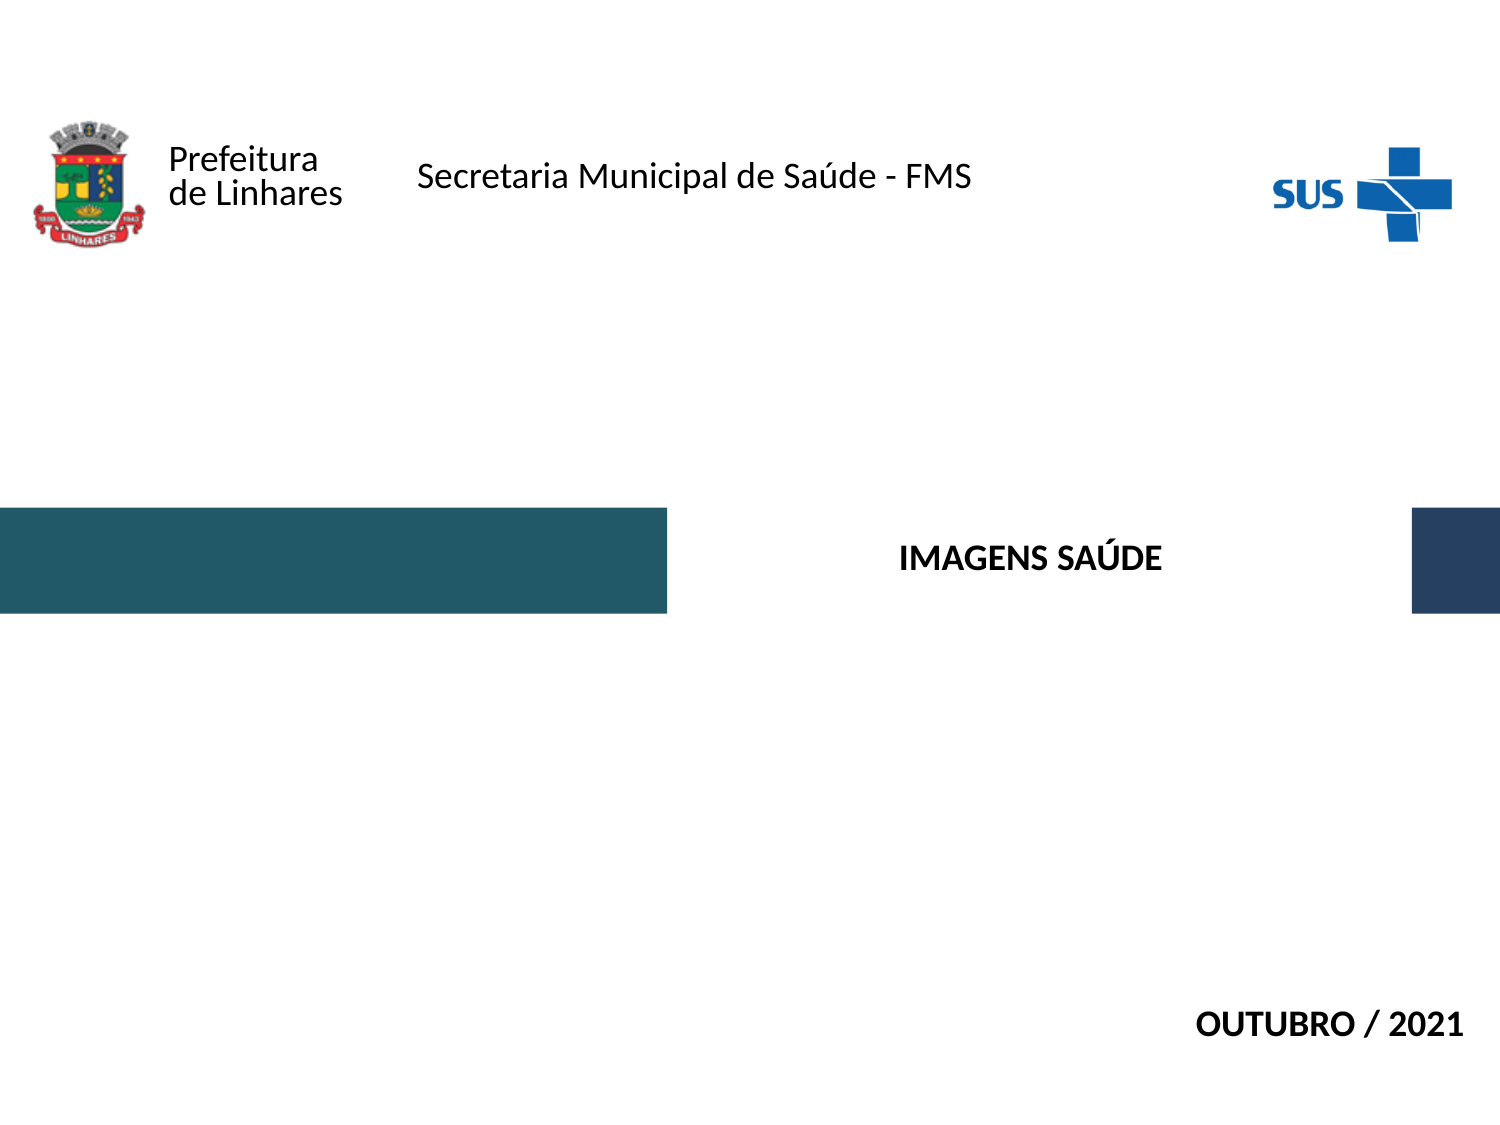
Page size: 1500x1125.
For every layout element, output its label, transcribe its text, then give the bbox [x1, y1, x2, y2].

text_box IMAGENS SAÚDE [679, 525, 1383, 586]
picture [1268, 140, 1454, 247]
text_box OUTUBRO / 2021 [1181, 991, 1500, 1051]
text_box [1410, 506, 1500, 616]
text_box [0, 506, 669, 616]
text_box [29, 115, 1058, 254]
